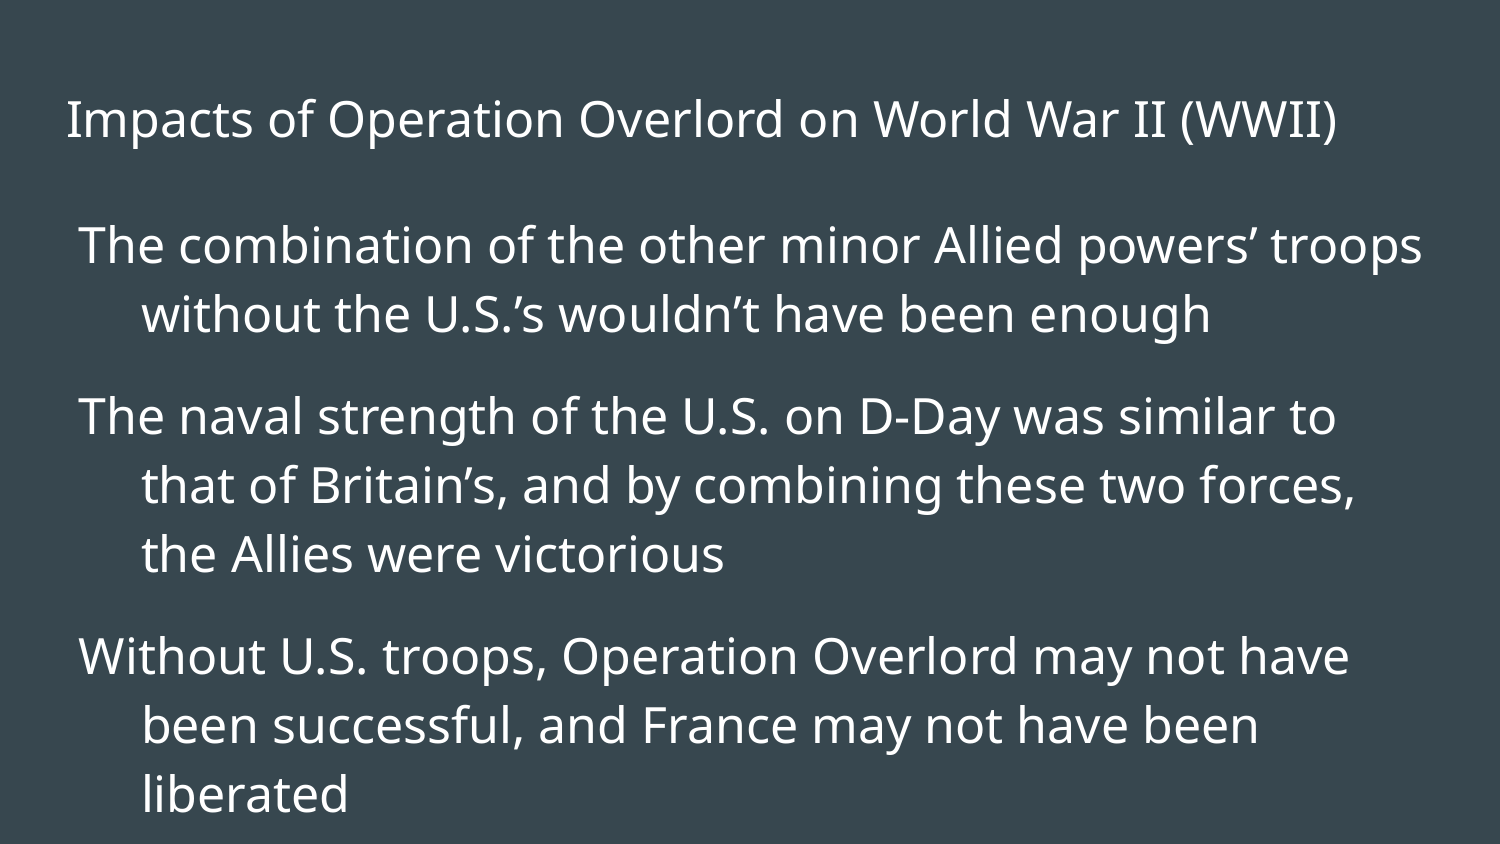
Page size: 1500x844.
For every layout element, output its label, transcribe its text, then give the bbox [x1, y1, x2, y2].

title Impacts of Operation Overlord on World War II (WWII) [51, 72, 1449, 167]
list The combination of the other minor Allied powers’ troops without the U.S.’s wouldn’t have been enough The naval strength of the U.S. on D-Day was similar to that of Britain’s, and by combining these two forces, the Allies were victorious Without U.S. troops, Operation Overlord may not have been successful, and France may not have been liberated [51, 189, 1449, 750]
